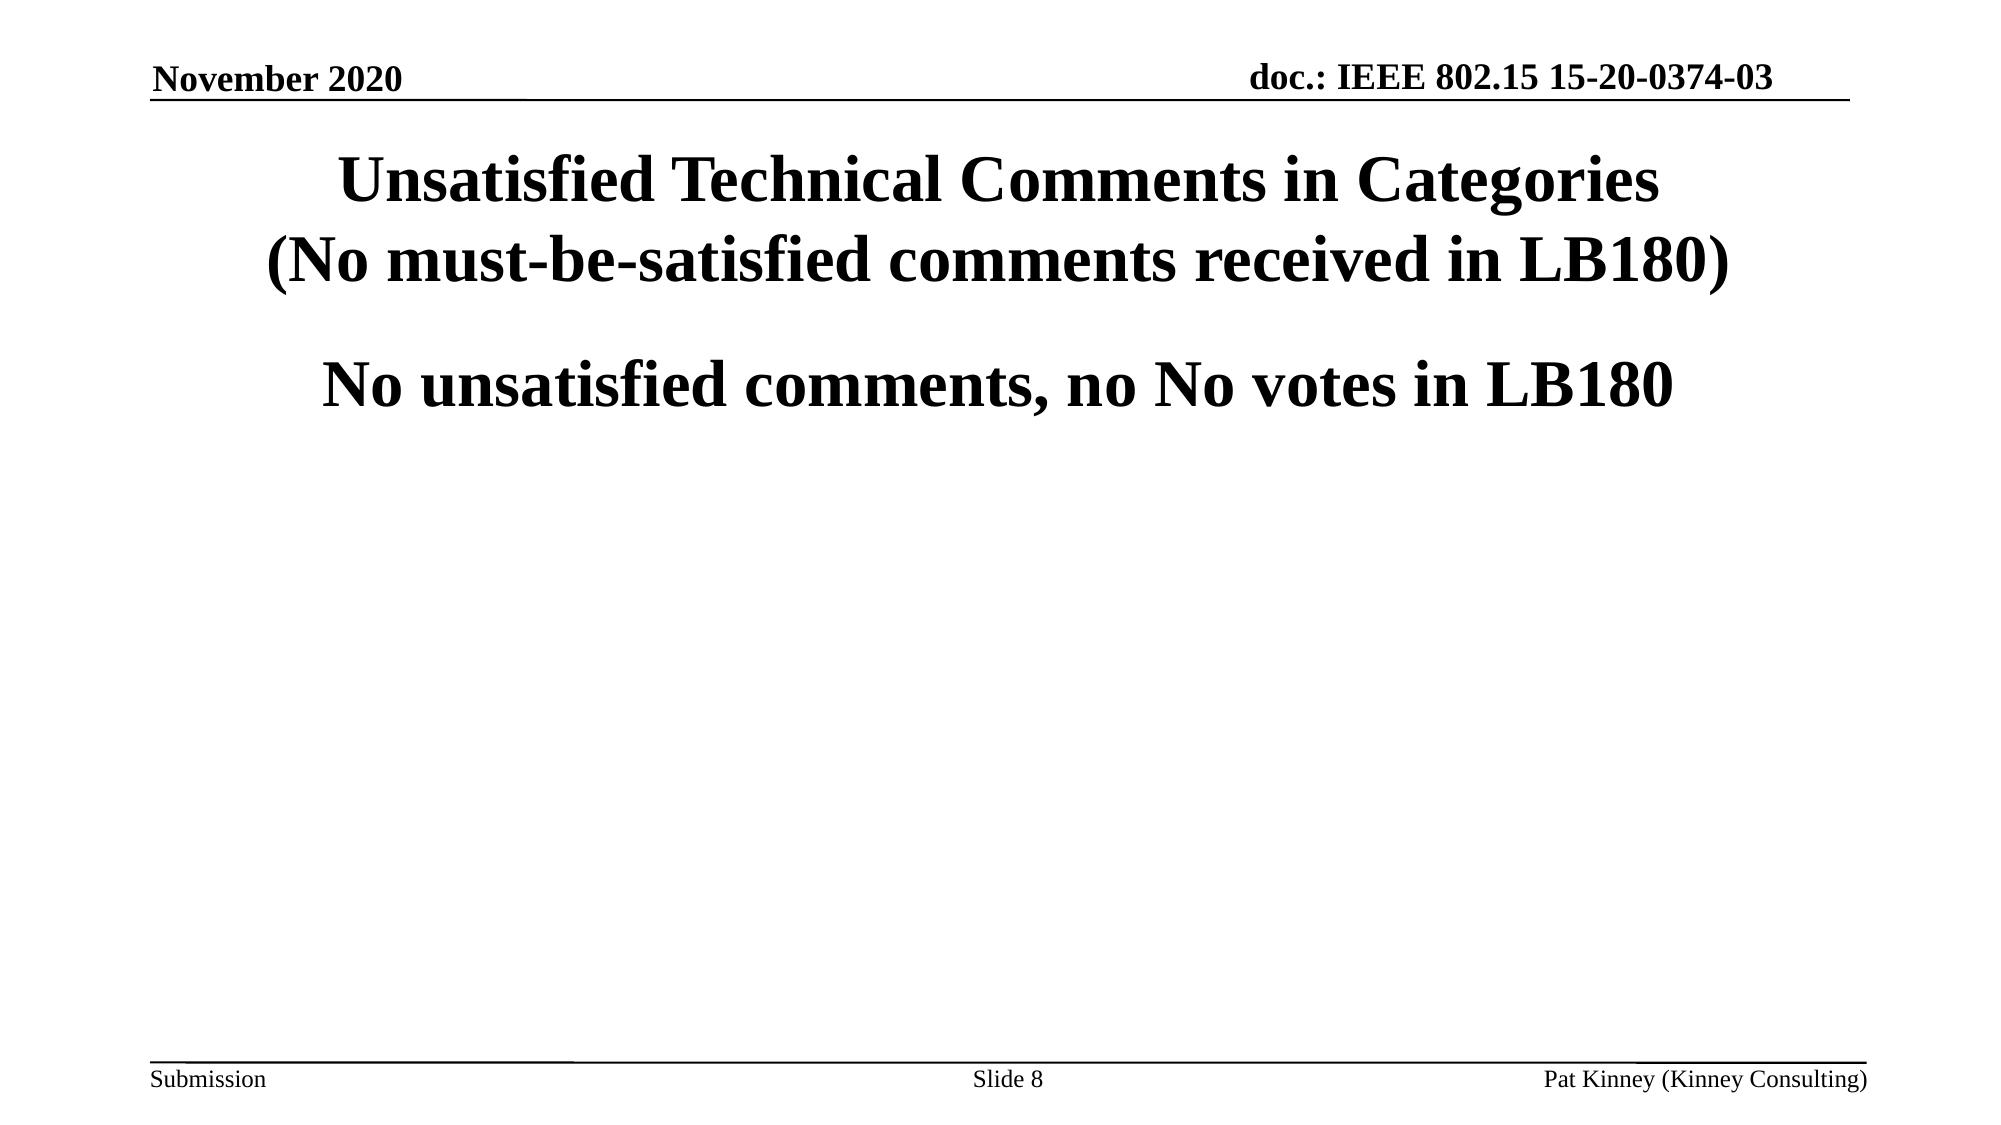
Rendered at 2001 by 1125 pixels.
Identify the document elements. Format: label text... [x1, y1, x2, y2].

text_box Slide 8 [950, 1062, 1066, 1122]
text_box Pat Kinney (Kinney Consulting) [1171, 1062, 1869, 1092]
text_box Unsatisfied Technical Comments in Categories (No must-be-satisfied comments received in LB180) No unsatisfied comments, no No votes in LB180 [149, 104, 1850, 450]
text_box November 2020 [152, 54, 563, 100]
